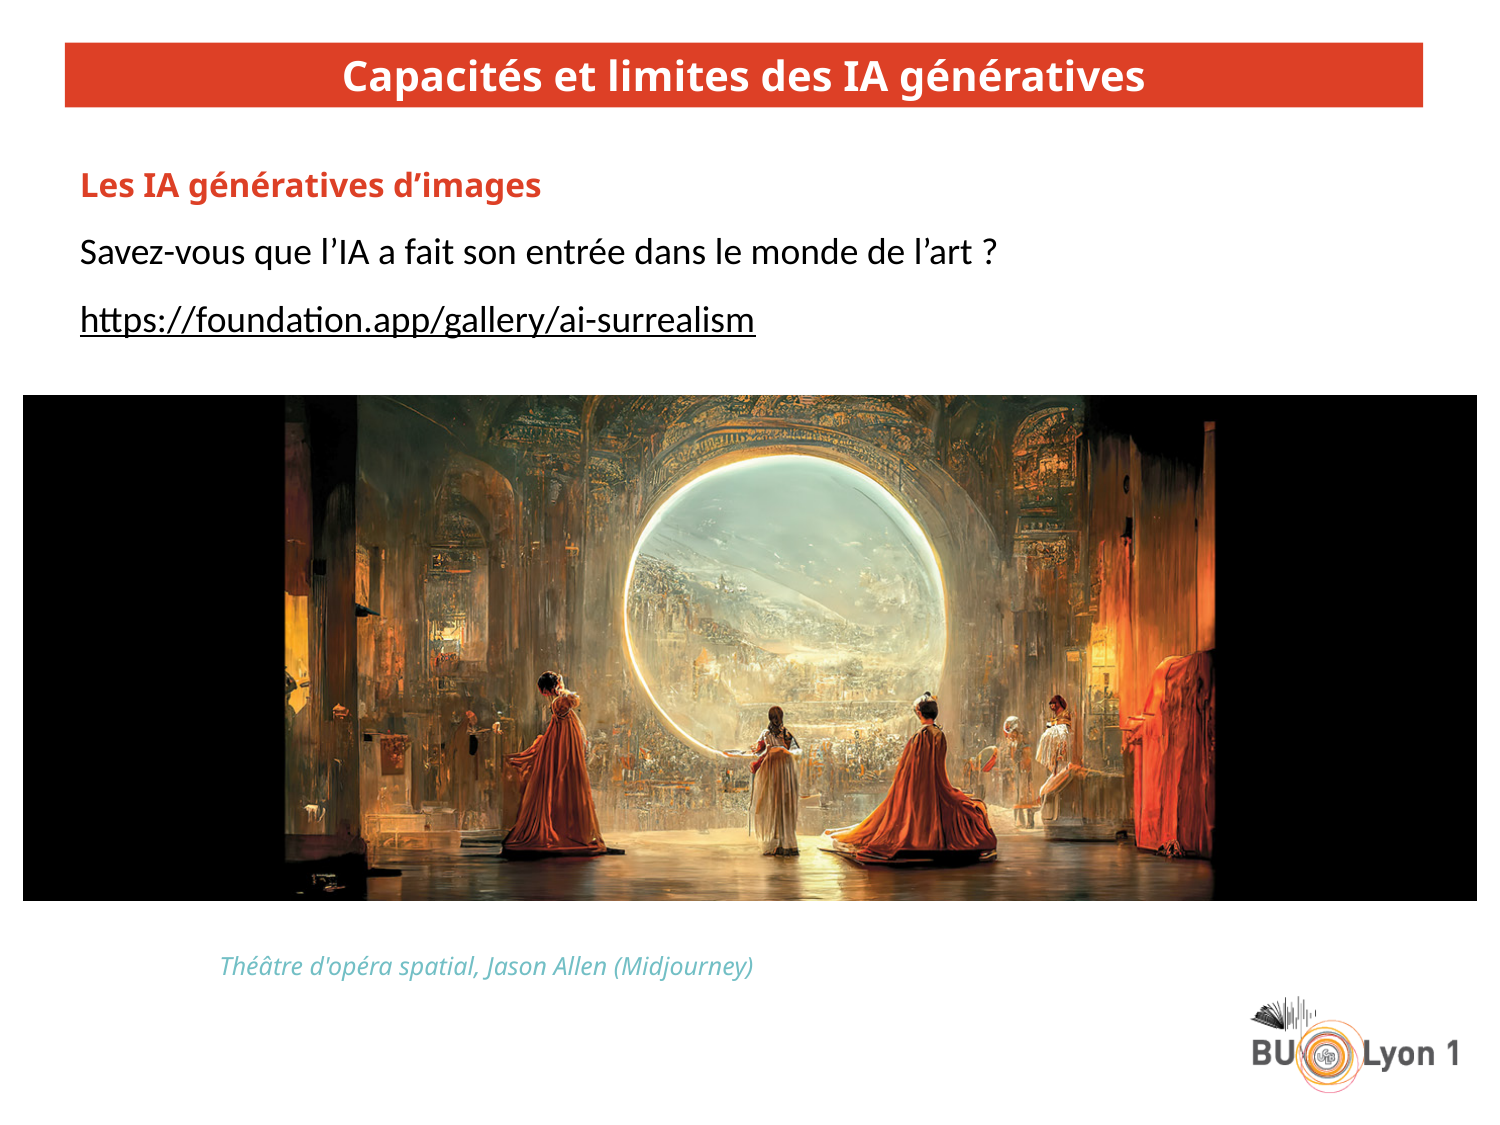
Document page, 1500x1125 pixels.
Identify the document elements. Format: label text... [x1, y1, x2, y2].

picture [23, 395, 1477, 901]
text_box Capacités et limites des IA génératives [64, 42, 1424, 108]
text_box Théâtre d'opéra spatial, Jason Allen (Midjourney) [112, 927, 863, 988]
picture [1245, 986, 1462, 1100]
list Les IA génératives d’images Savez-vous que l’IA a fait son entrée dans le monde de l’art ? https://foundation.app/gallery/ai-surrealism [64, 137, 1415, 394]
